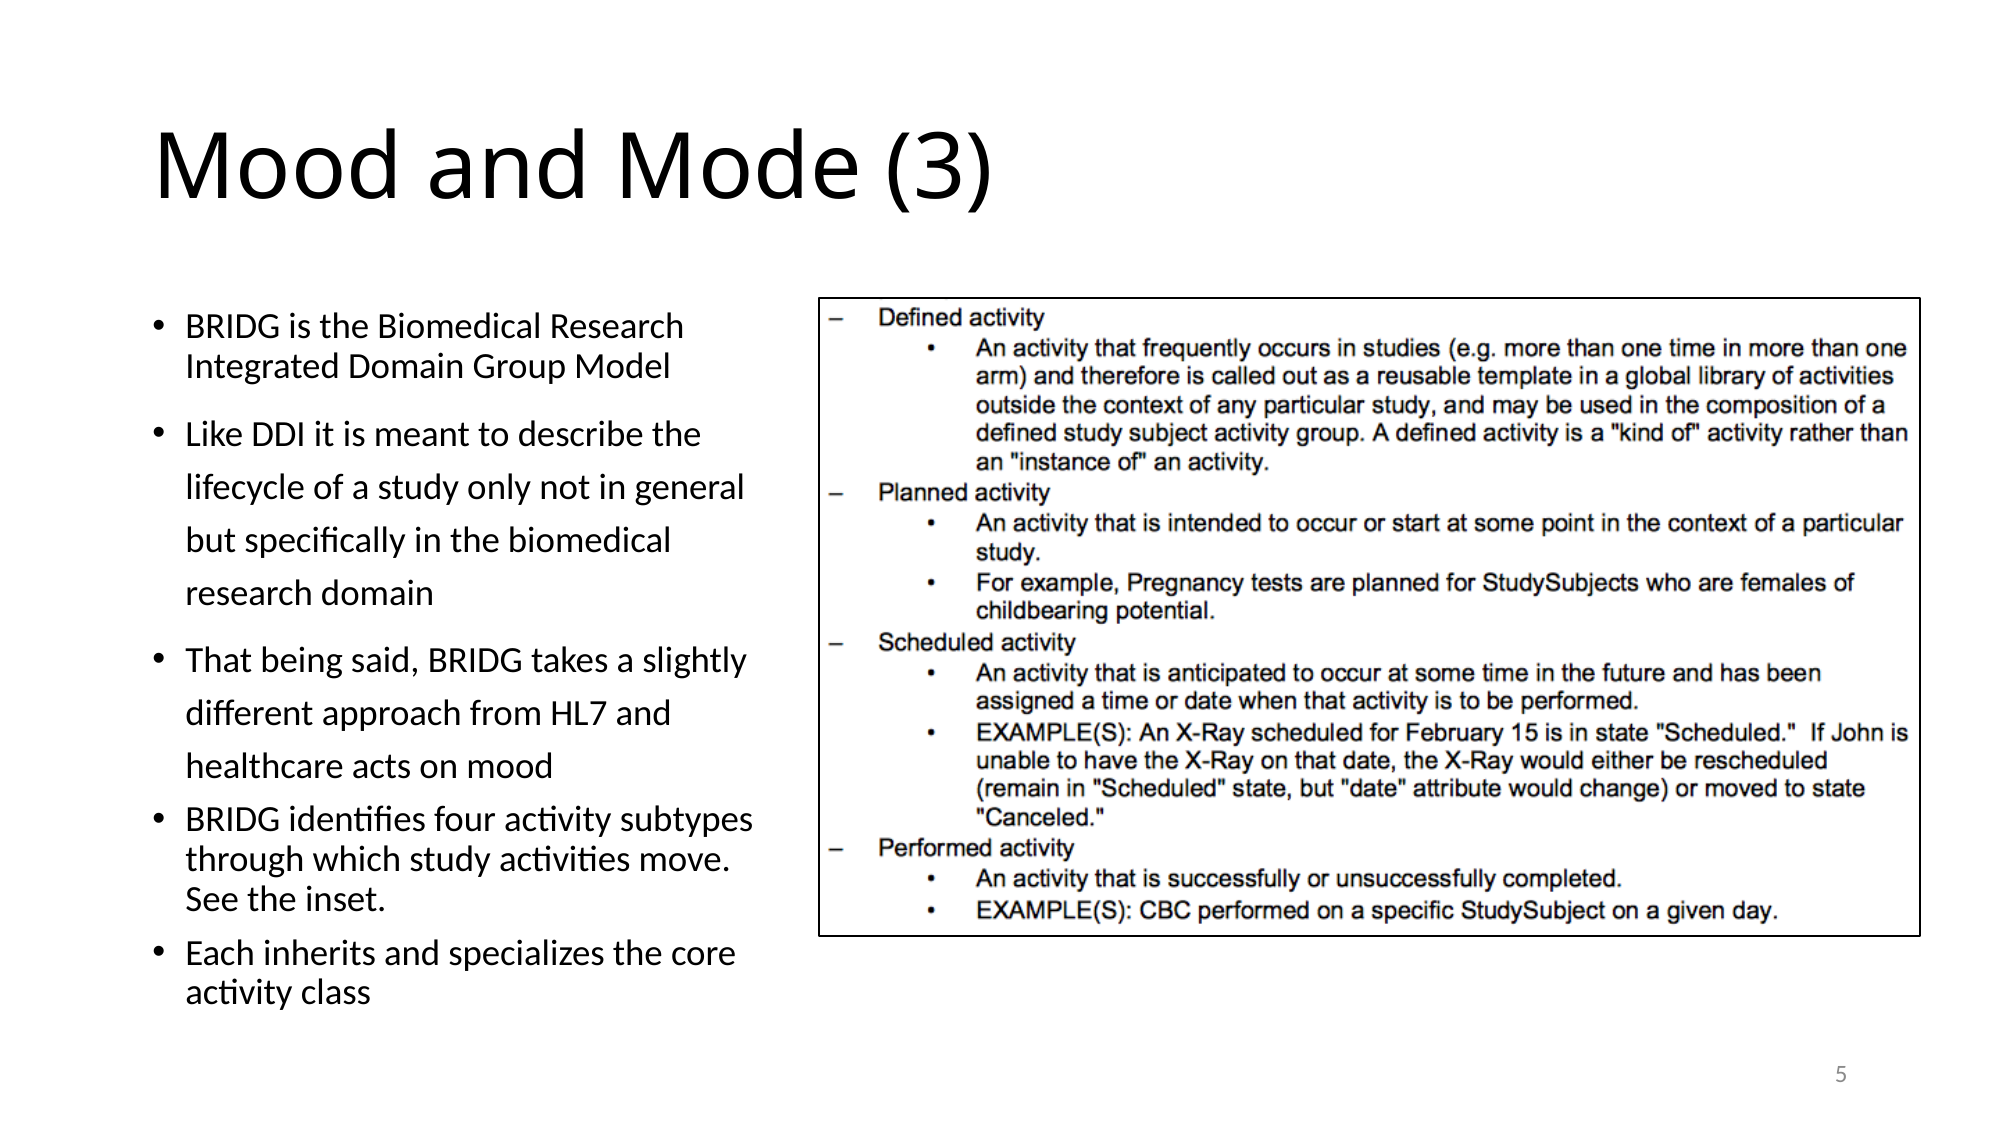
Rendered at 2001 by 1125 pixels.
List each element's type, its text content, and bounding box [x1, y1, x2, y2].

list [820, 299, 1920, 935]
slide_number 4 [1412, 1042, 1863, 1103]
title Mood and Mode (3) [137, 59, 1863, 278]
list BRIDG is the Biomedical Research Integrated Domain Group Model Like DDI it is meant to describe the lifecycle of a study only not in general but specifically in the biomedical research domain That being said, BRIDG takes a slightly different approach from HL7 and healthcare acts on mood BRIDG identifies four activity subtypes through which study activities move. See the inset. Each inherits and specializes the core activity class [137, 299, 794, 1032]
